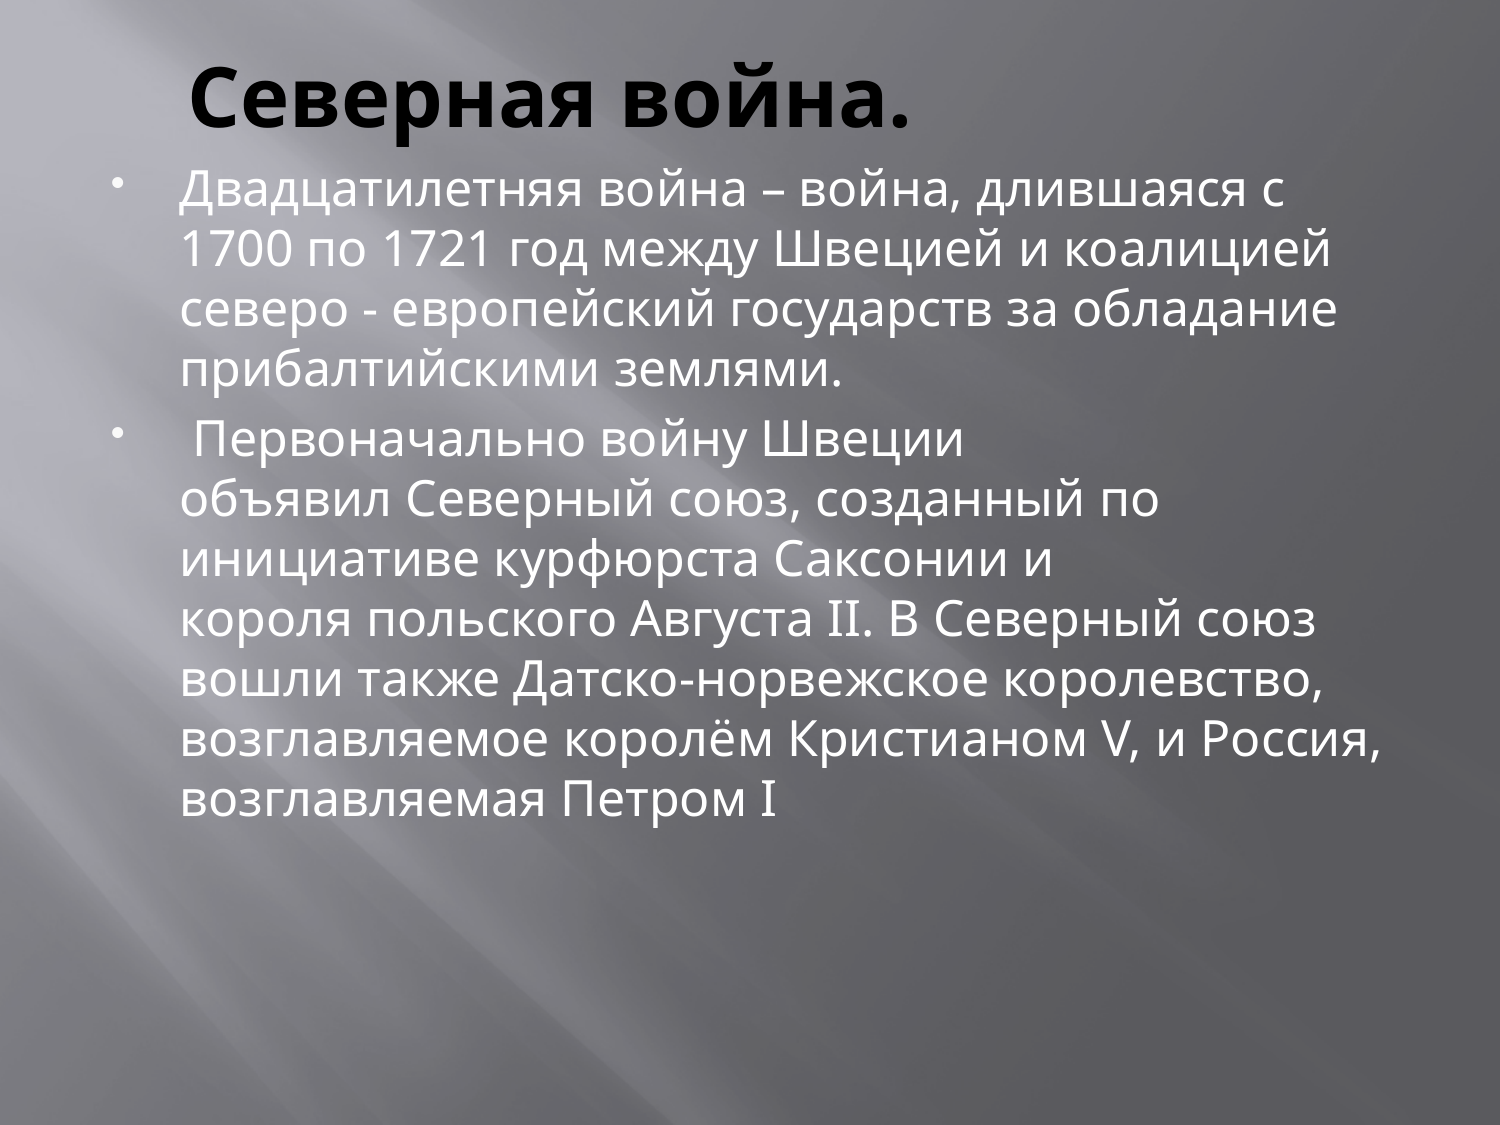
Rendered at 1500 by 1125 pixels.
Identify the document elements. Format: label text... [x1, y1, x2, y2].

list Двадцатилетняя война – война, длившаяся с 1700 по 1721 год между Швецией и коалицией северо - европейский государств за обладание прибалтийскими землями. Первоначально войну Швеции объявил Северный союз, созданный по инициативе курфюрста Саксонии и короля польского Августа II. В Северный союз вошли также Датско-норвежское королевство, возглавляемое королём Кристианом V, и Россия, возглавляемая Петром I [75, 149, 1425, 1094]
title Северная война. [0, 0, 1101, 188]
